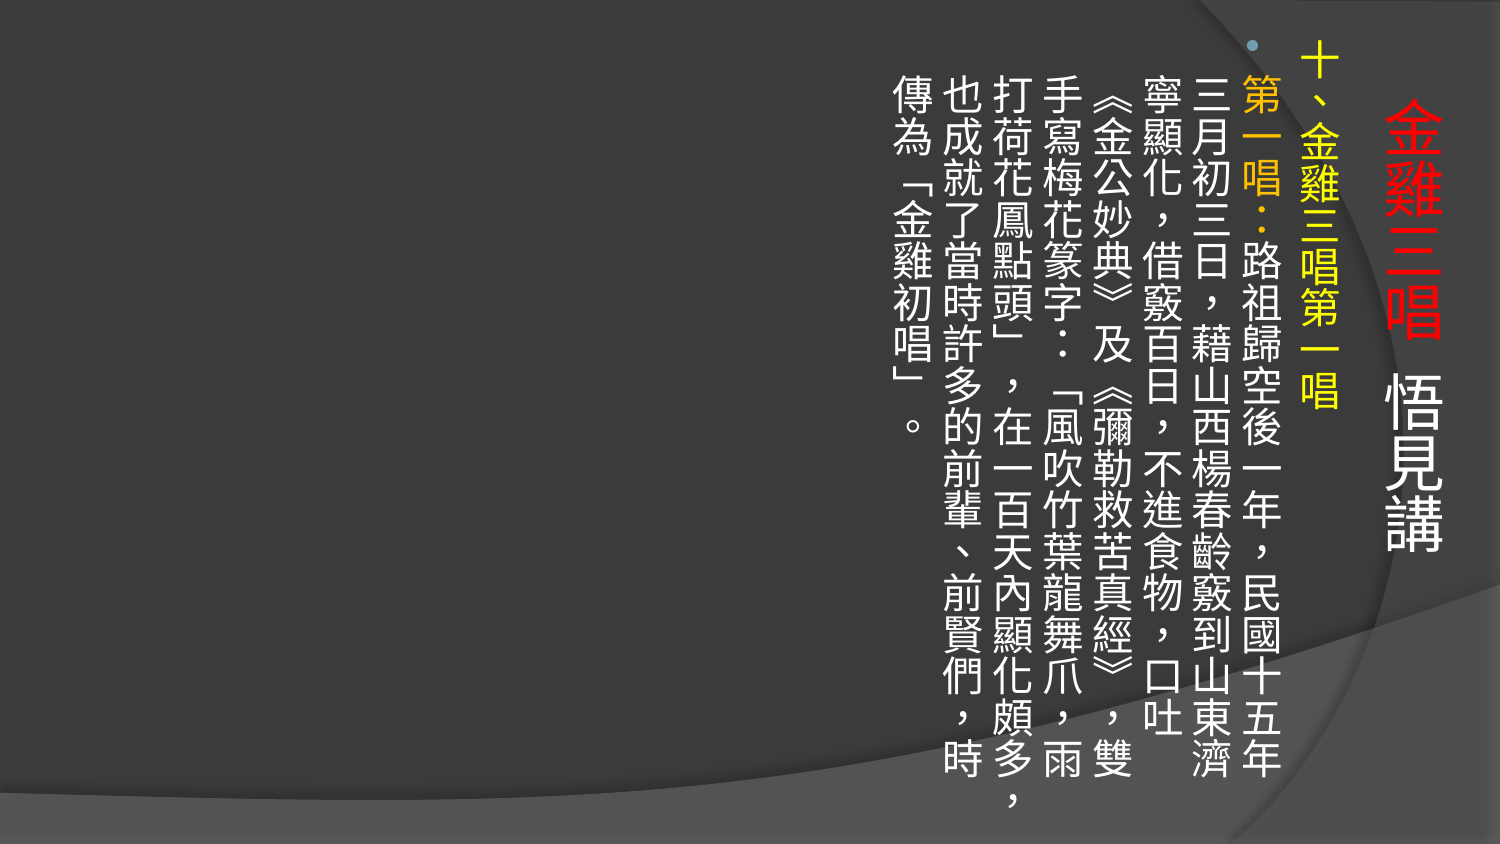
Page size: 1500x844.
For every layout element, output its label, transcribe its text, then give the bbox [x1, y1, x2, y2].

title 金雞三唱 悟見講 [1353, 43, 1473, 812]
list 十、金雞三唱第一唱 第一唱：路祖歸空後一年，民國十五年三月初三日，藉山西楊春齡竅到山東濟寧顯化，借竅百日，不進食物，口吐《金公妙典》及《彌勒救苦真經》，雙手寫梅花篆字：「風吹竹葉龍舞爪，雨打荷花鳳點頭」，在一百天內顯化頗多，也成就了當時許多的前輩、前賢們，時傳為「金雞初唱」。 [29, 20, 1353, 824]
